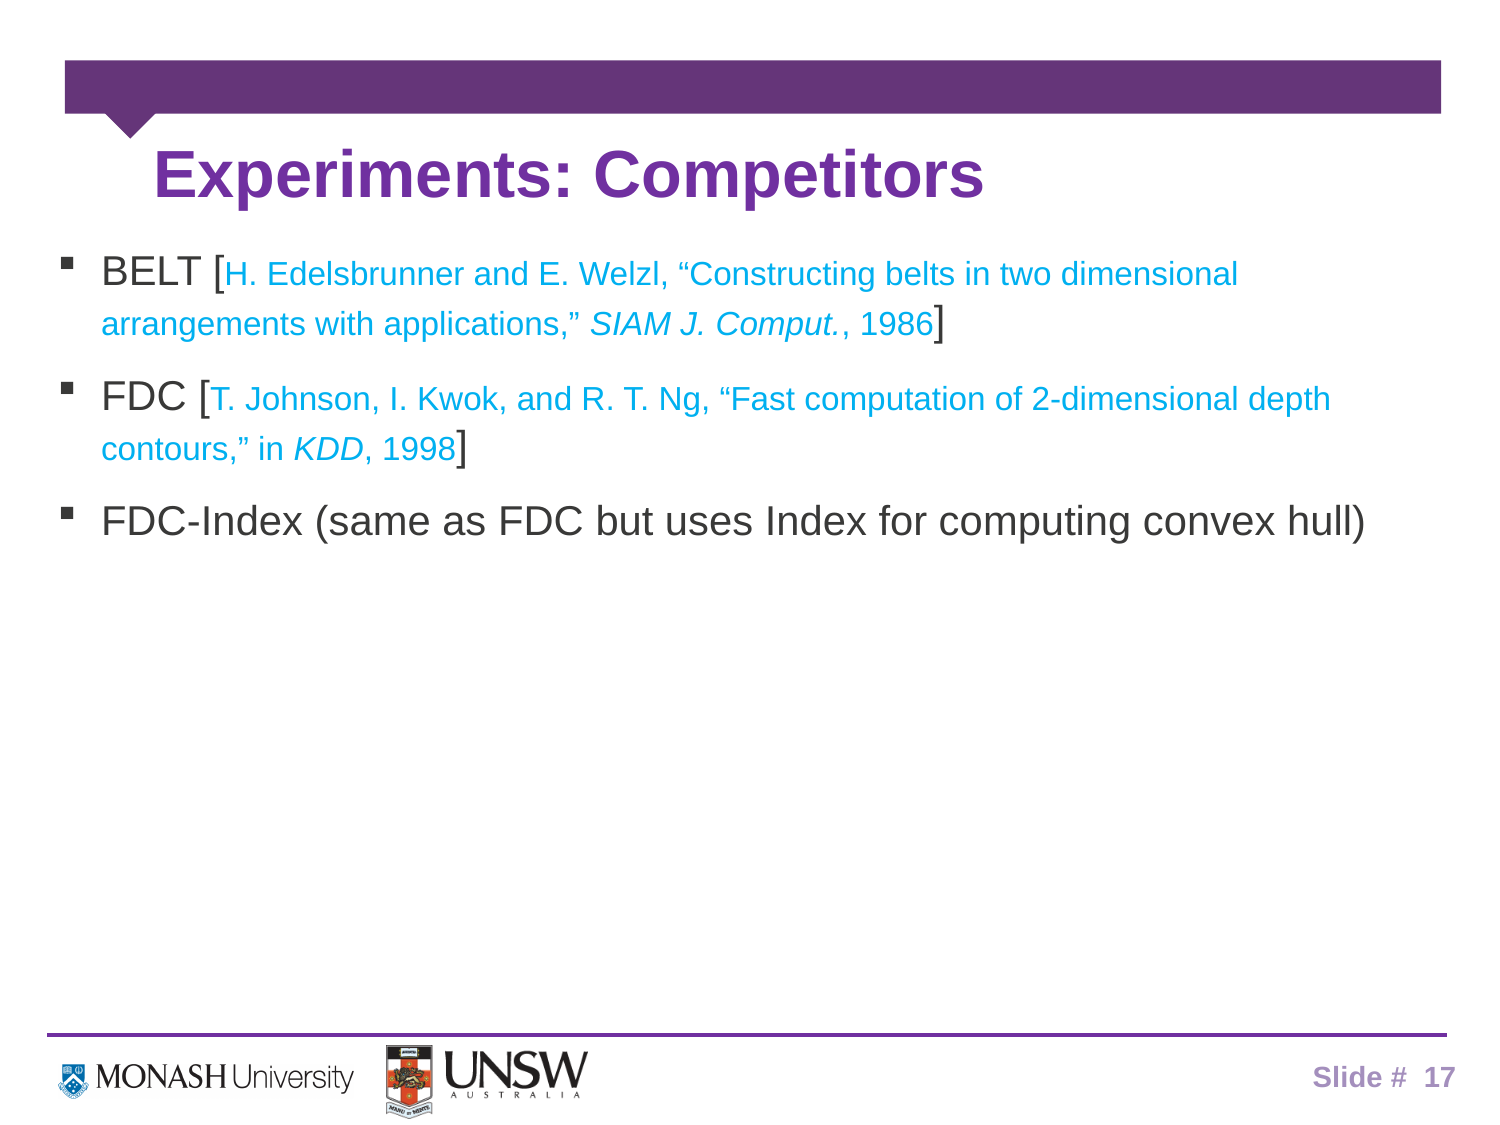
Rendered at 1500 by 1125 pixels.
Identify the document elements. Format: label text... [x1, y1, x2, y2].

title Experiments: Competitors [153, 131, 1500, 232]
slide_number Slide # 17 [1297, 1064, 1495, 1089]
list BELT [H. Edelsbrunner and E. Welzl, “Constructing belts in two dimensional arrangements with applications,” SIAM J. Comput., 1986] FDC [T. Johnson, I. Kwok, and R. T. Ng, “Fast computation of 2-dimensional depth contours,” in KDD, 1998] FDC-Index (same as FDC but uses Index for computing convex hull) [57, 243, 1443, 1024]
picture [383, 1041, 604, 1125]
picture [58, 1064, 354, 1099]
